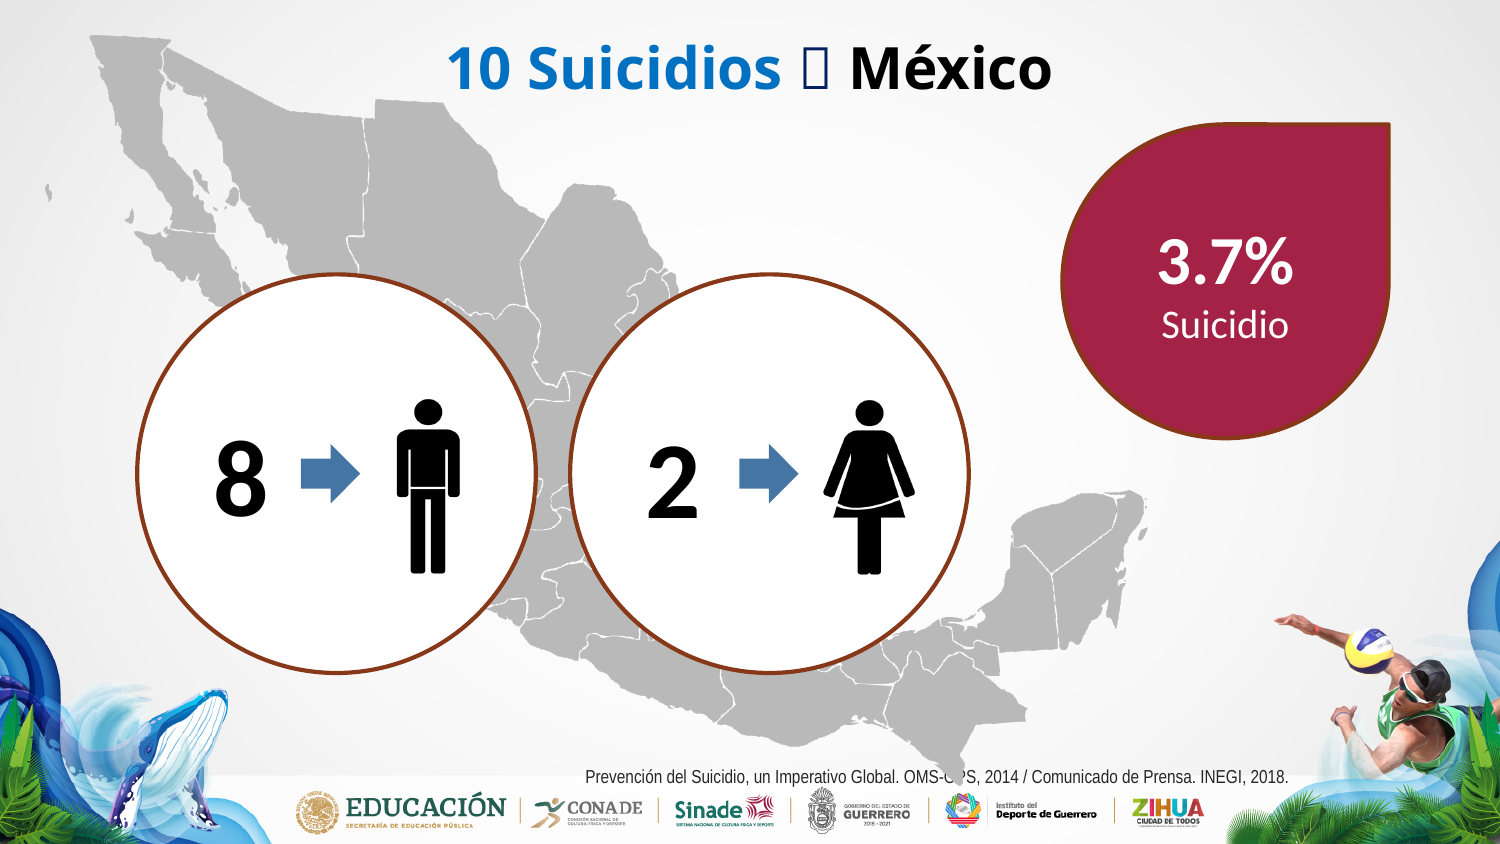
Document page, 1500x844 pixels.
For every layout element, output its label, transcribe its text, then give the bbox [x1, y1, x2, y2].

title 10 Suicidios  México [75, 14, 1425, 118]
text_box Prevención del Suicidio, un Imperativo Global. OMS-OPS, 2014 / Comunicado de Prensa. INEGI, 2018. [243, 757, 1303, 795]
text_box 3.7% Suicidio [1152, 122, 1391, 441]
picture [0, 0, 1500, 844]
